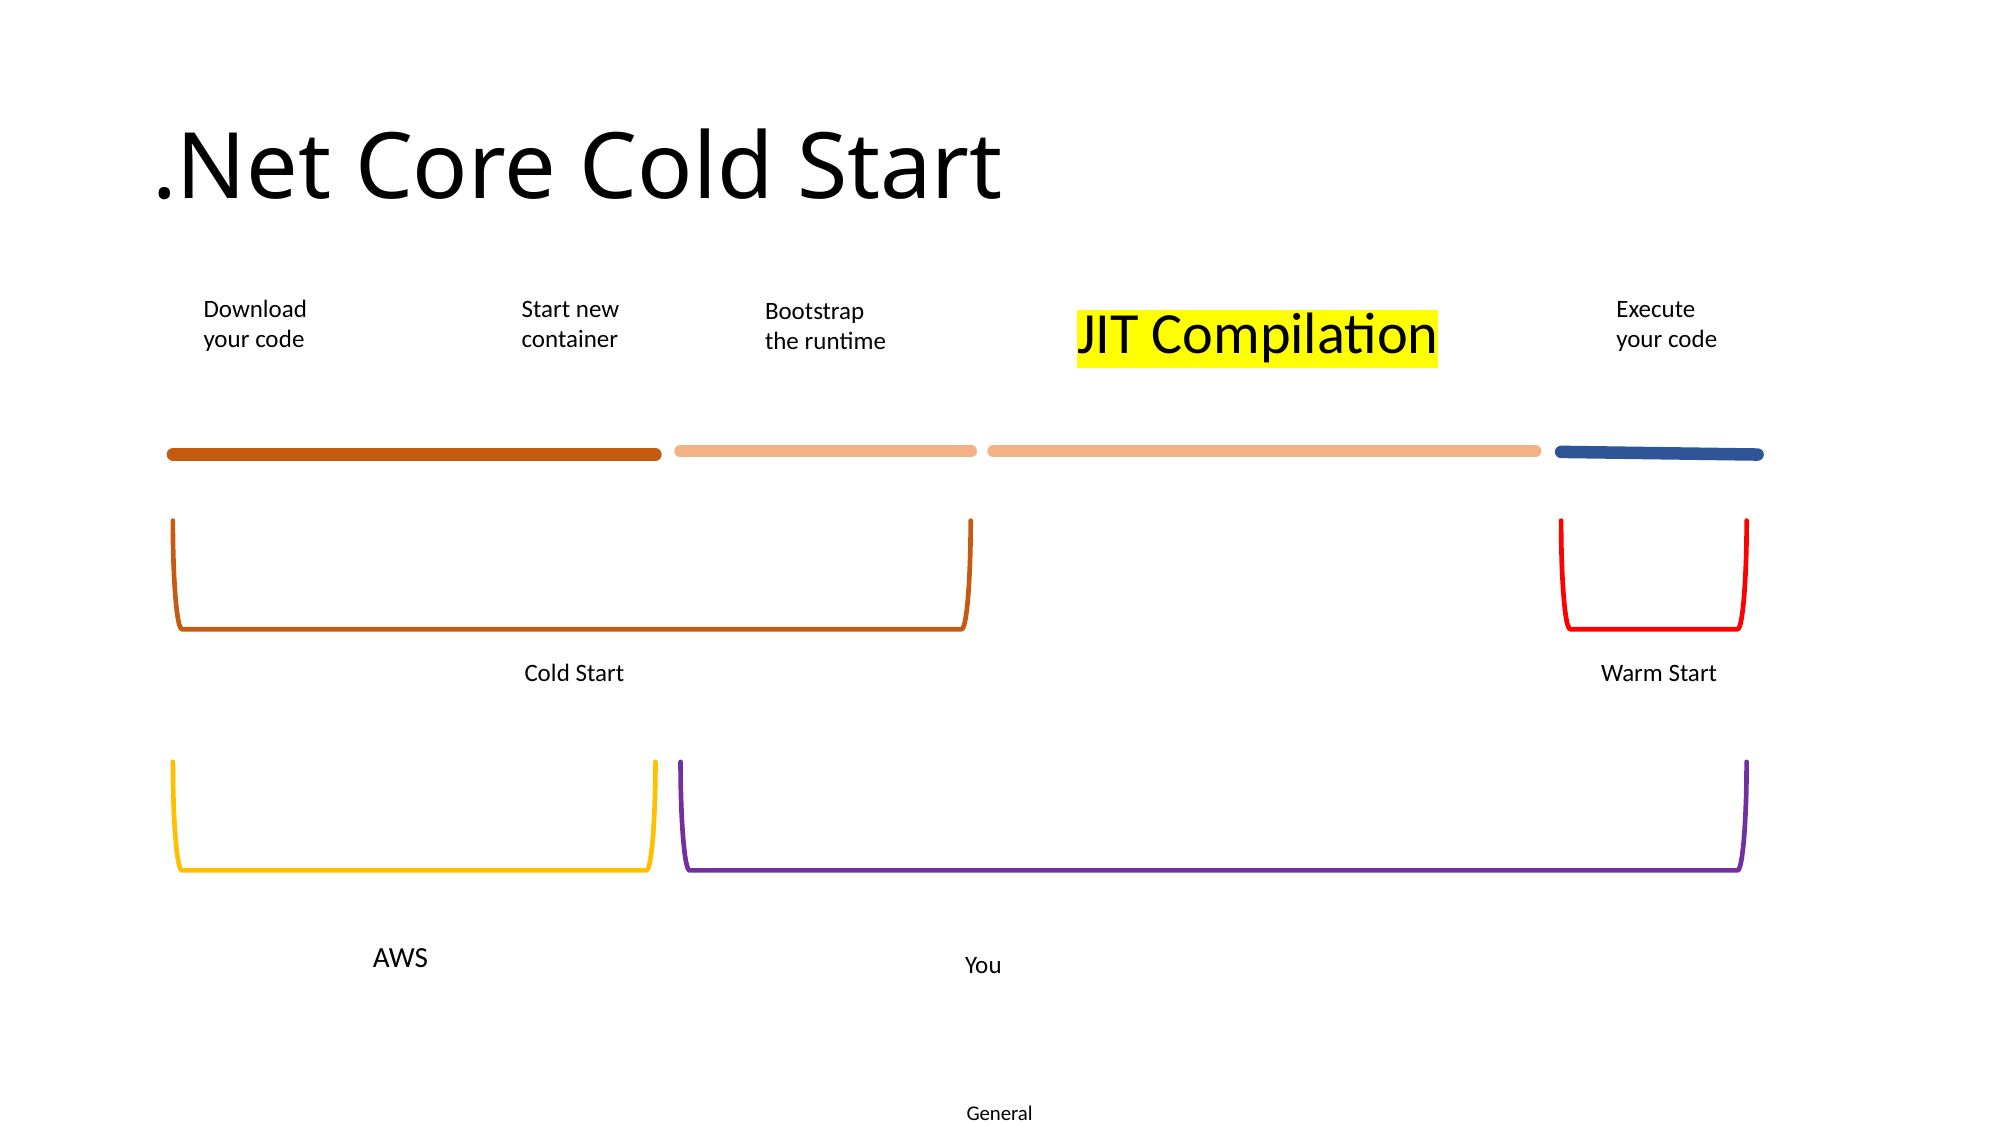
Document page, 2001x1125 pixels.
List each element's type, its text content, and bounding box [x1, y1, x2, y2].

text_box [172, 292, 1758, 1013]
title .Net Core Cold Start [137, 59, 1863, 278]
